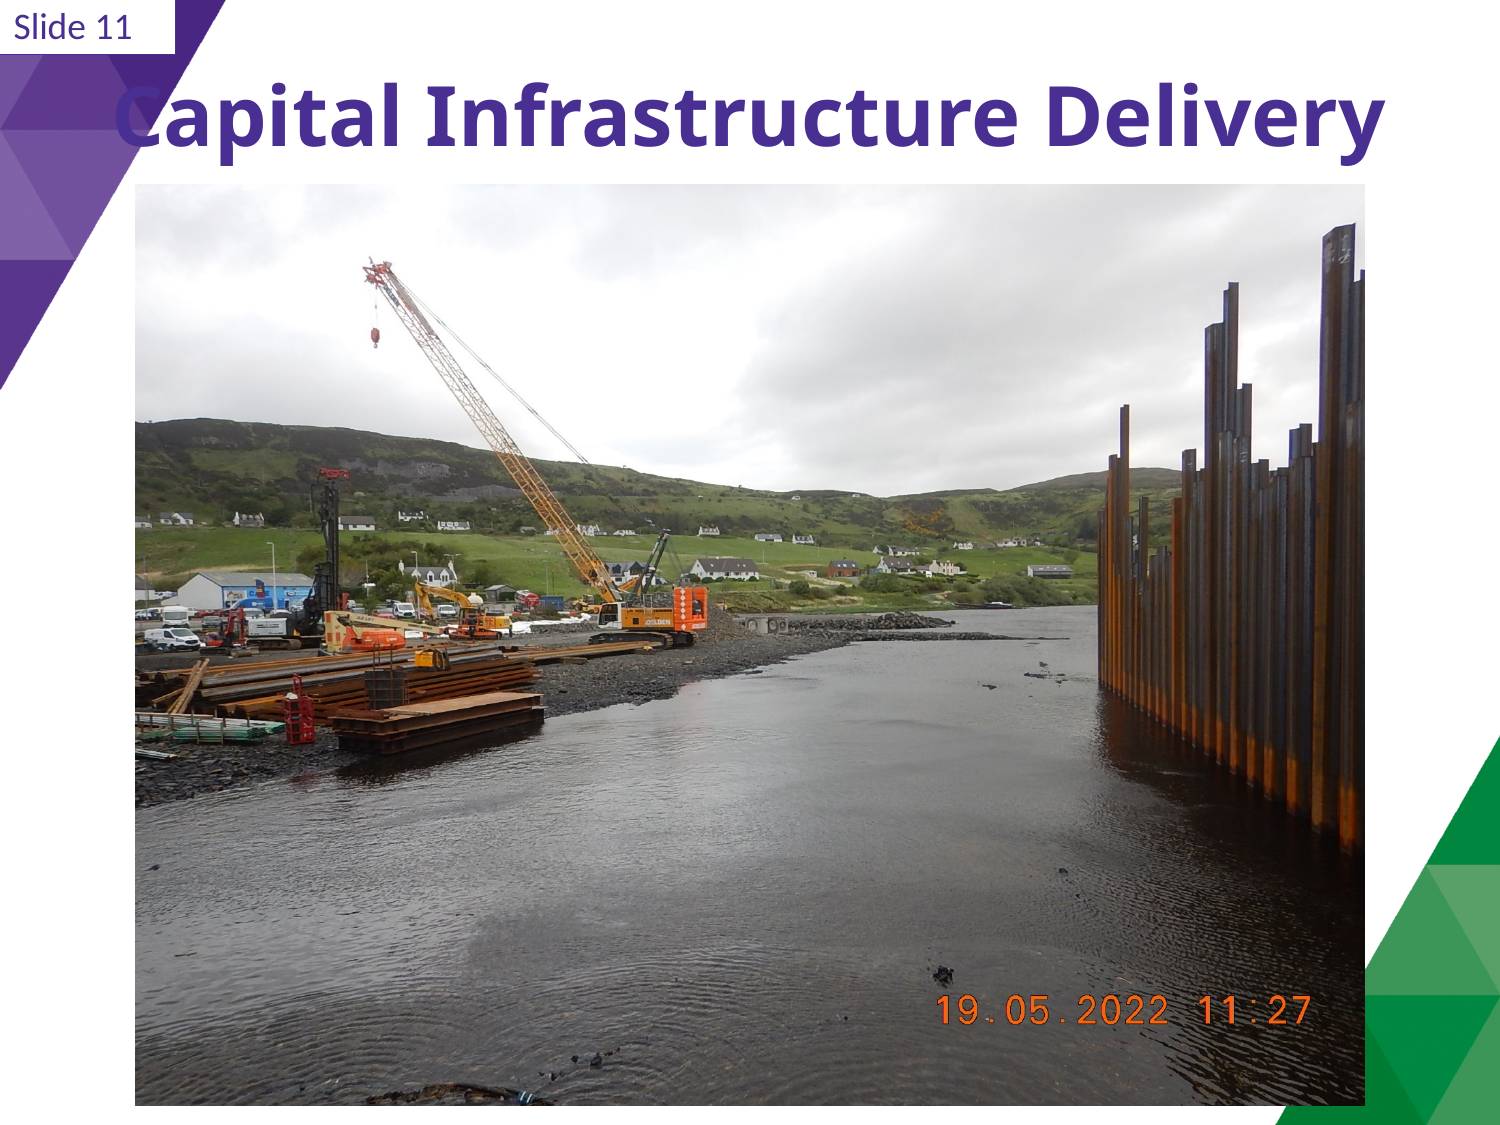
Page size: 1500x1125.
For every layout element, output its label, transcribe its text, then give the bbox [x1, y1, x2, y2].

text_box [0, 172, 1500, 1125]
title Capital Infrastructure Delivery [0, 55, 1499, 172]
picture [135, 184, 1365, 1107]
picture [176, 0, 226, 55]
text_box Slide 11 [0, 0, 176, 55]
